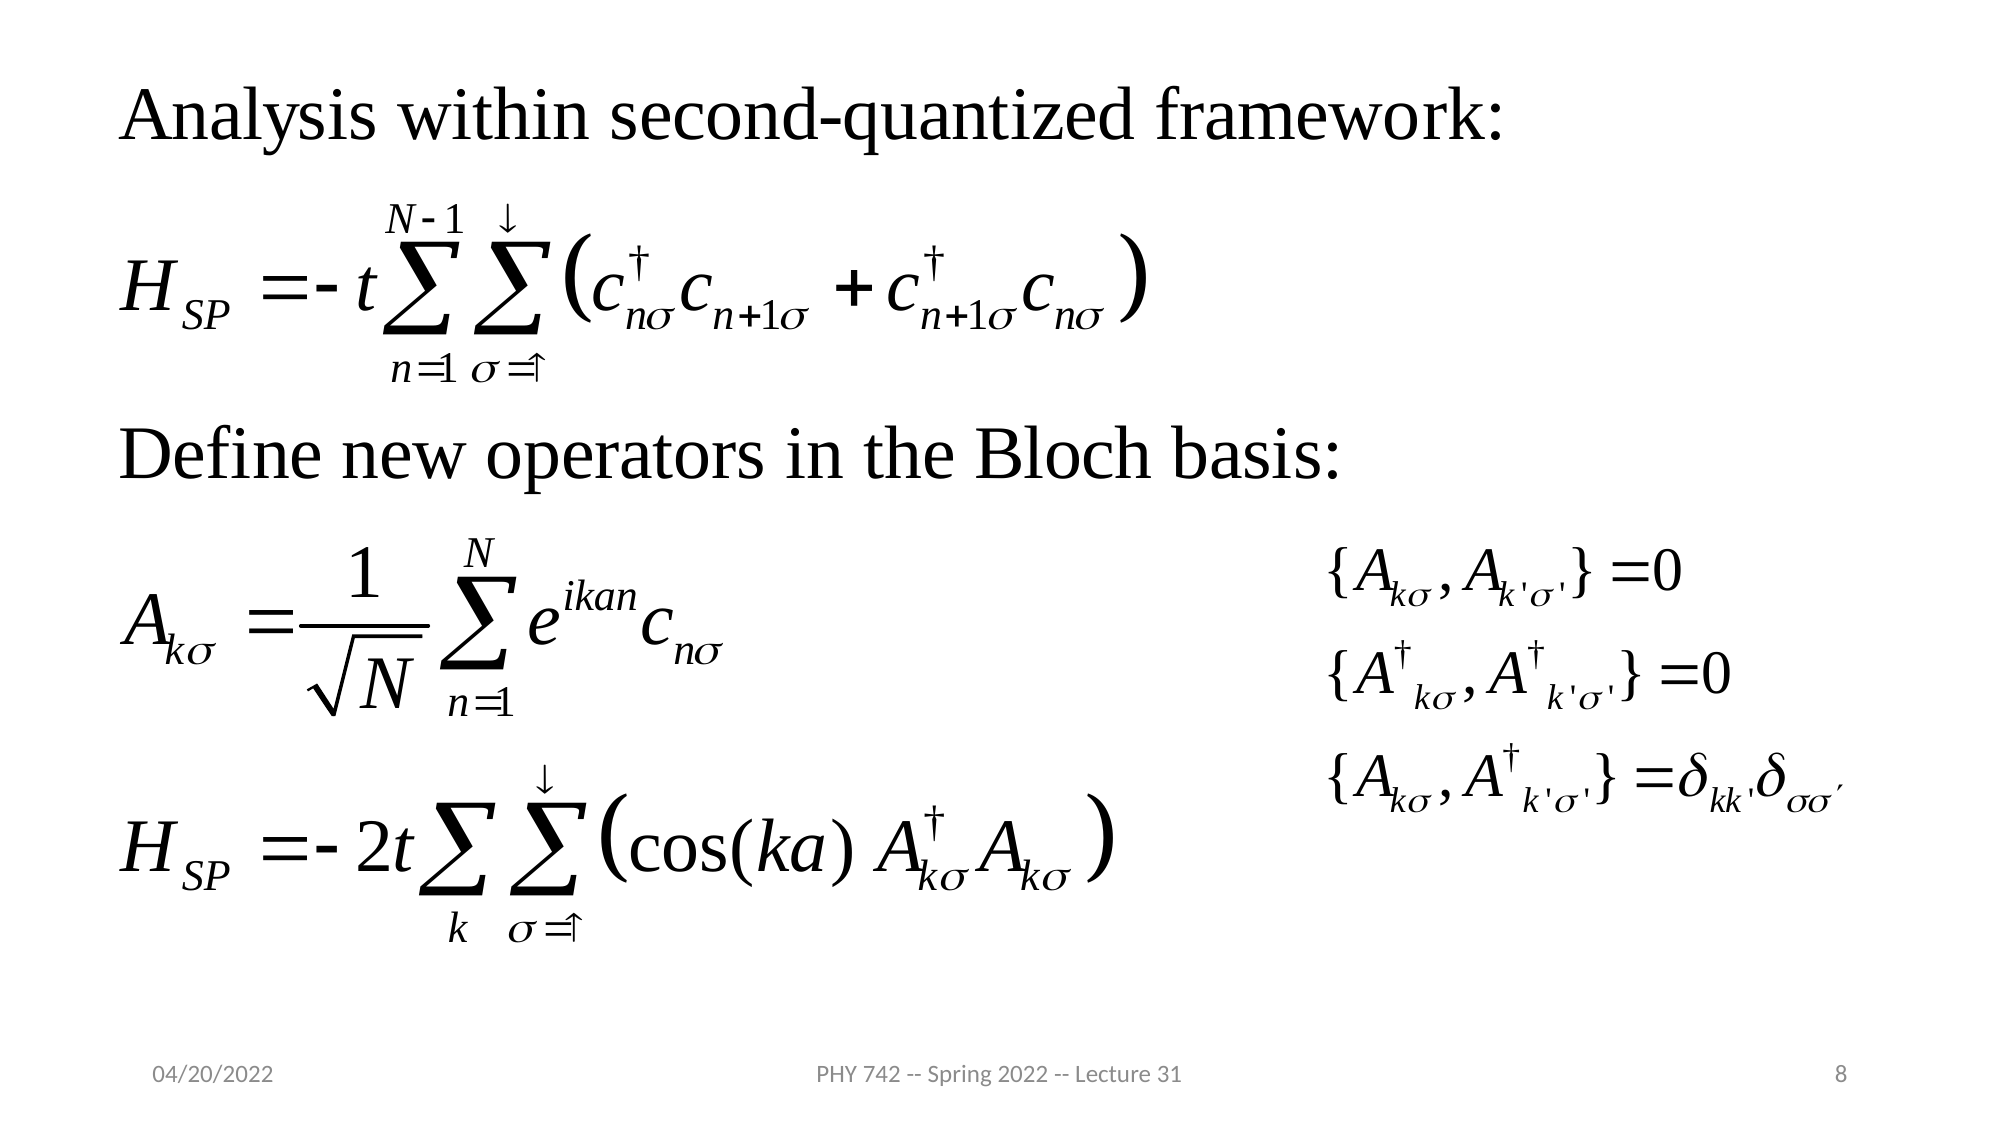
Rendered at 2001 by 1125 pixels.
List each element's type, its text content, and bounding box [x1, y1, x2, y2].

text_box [111, 75, 1509, 954]
slide_number 8 [1412, 1042, 1863, 1103]
footer PHY 742 -- Spring 2022 -- Lecture 31 [662, 1042, 1338, 1103]
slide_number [137, 1042, 588, 1103]
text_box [1323, 535, 1850, 821]
